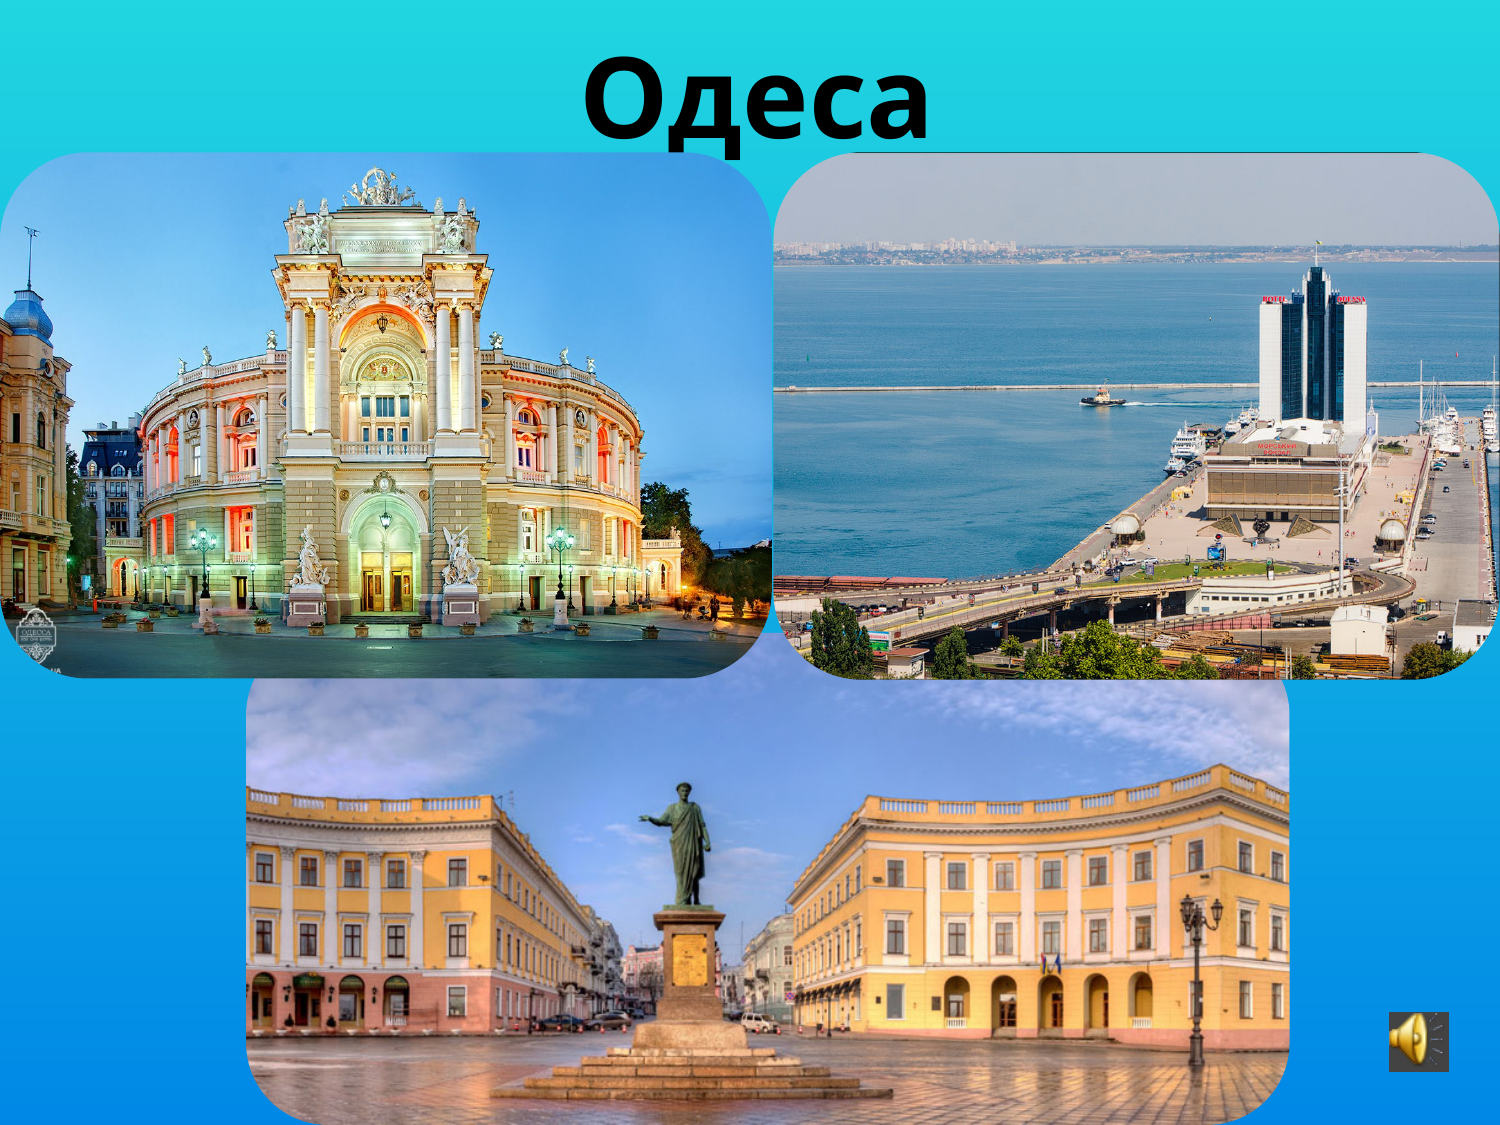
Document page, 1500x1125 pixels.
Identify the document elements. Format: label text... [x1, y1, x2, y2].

picture [1387, 1011, 1450, 1074]
picture [240, 891, 244, 902]
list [245, 687, 1290, 1125]
title Одеса [82, 0, 1432, 150]
picture [0, 152, 1500, 680]
